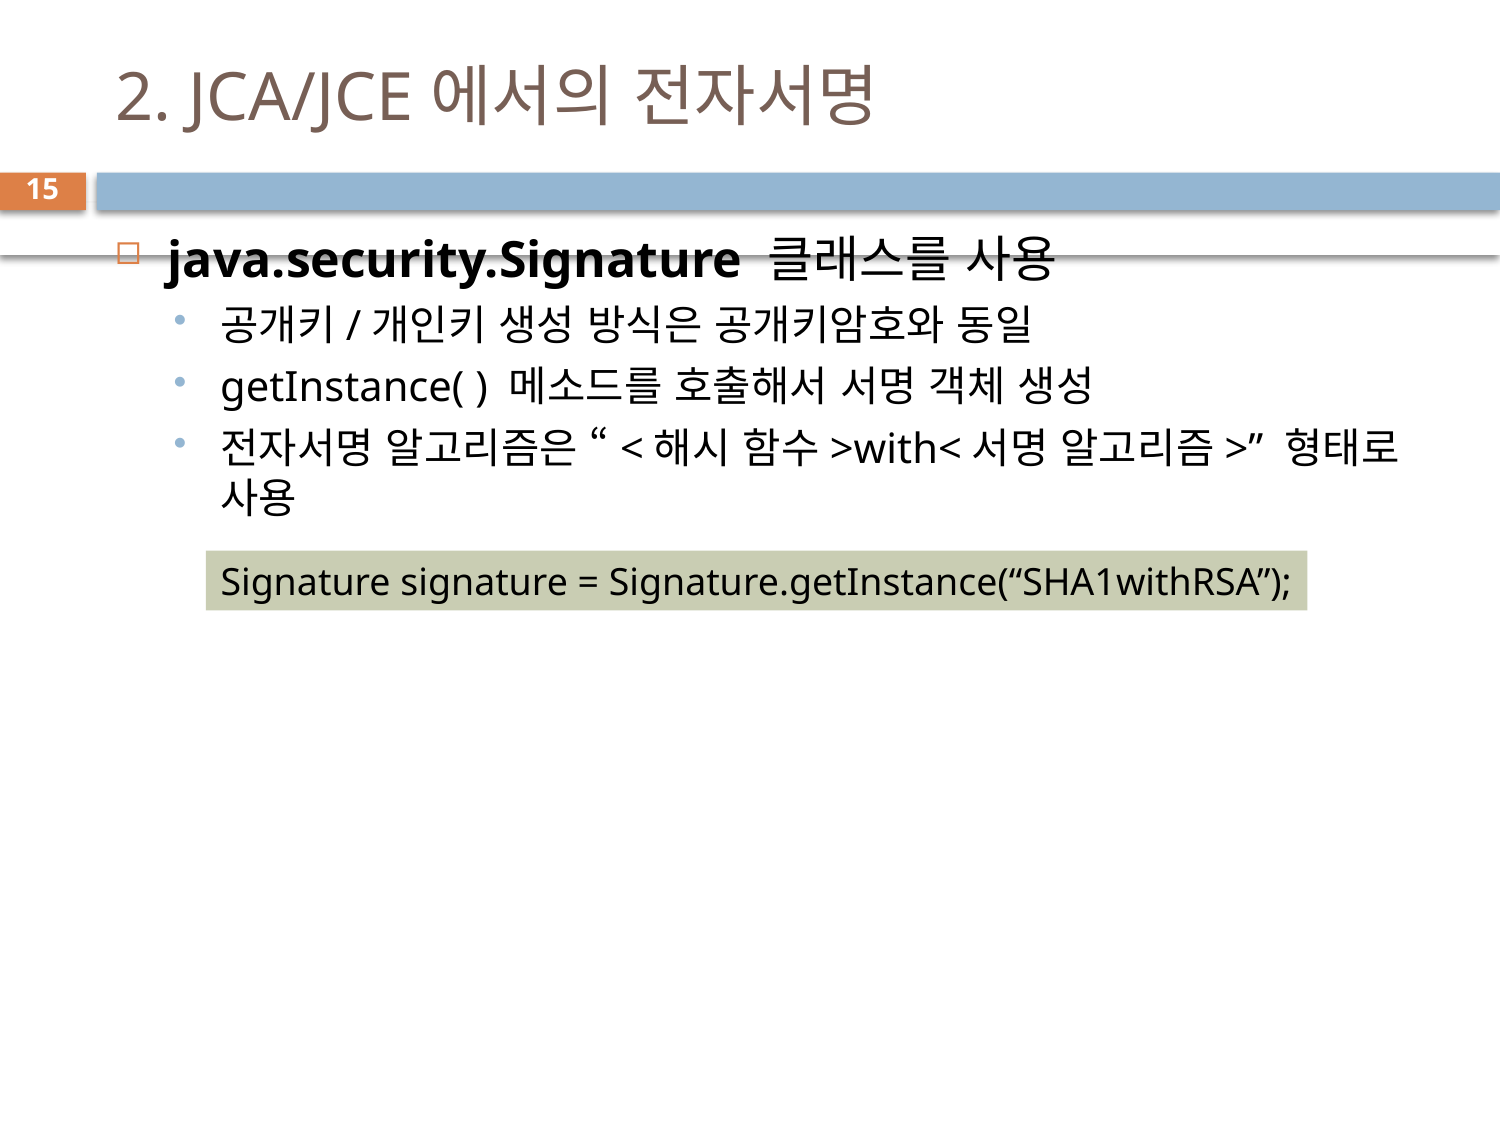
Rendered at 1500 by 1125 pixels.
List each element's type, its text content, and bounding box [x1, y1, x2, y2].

list java.security.Signature 클래스를 사용 공개키/개인키 생성 방식은 공개키암호와 동일 getInstance( ) 메소드를 호출해서 서명 객체 생성 전자서명 알고리즘은 “<해시 함수>with<서명 알고리즘>” 형태로 사용 [100, 219, 1438, 1047]
text_box Signature signature = Signature.getInstance(“SHA1withRSA”); [205, 550, 1308, 611]
title 2. JCA/JCE에서의 전자서명 [100, 37, 1438, 149]
slide_number 15 [0, 170, 87, 211]
